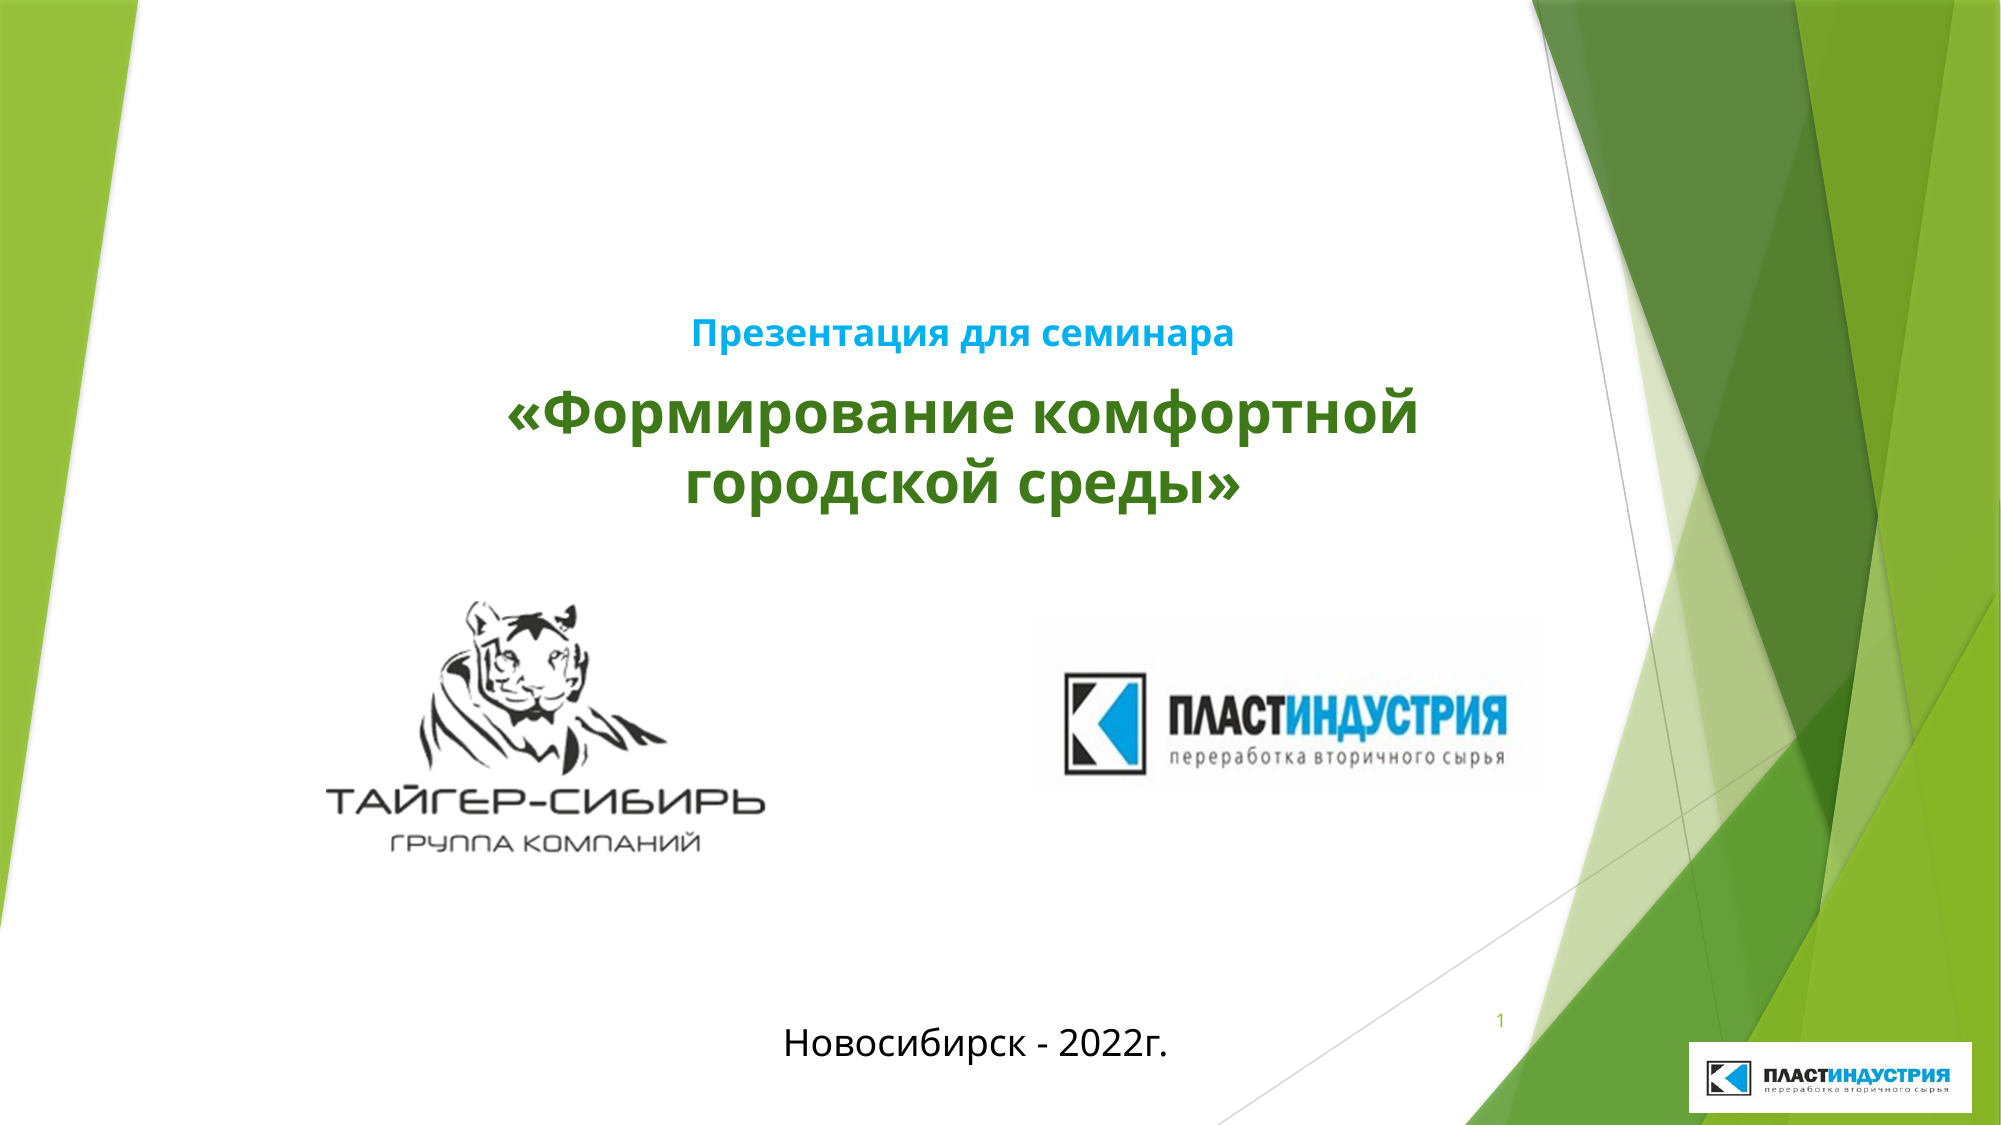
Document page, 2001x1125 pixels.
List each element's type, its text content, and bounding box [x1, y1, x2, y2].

picture [1689, 1041, 1972, 1114]
picture [325, 601, 776, 867]
subtitle Презентация для семинара «Формирование комфортной городской среды» [326, 301, 1601, 539]
text_box Новосибирск - 2022г. [768, 1011, 1184, 1072]
picture [1032, 617, 1548, 827]
slide_number 1 [1409, 991, 1522, 1051]
